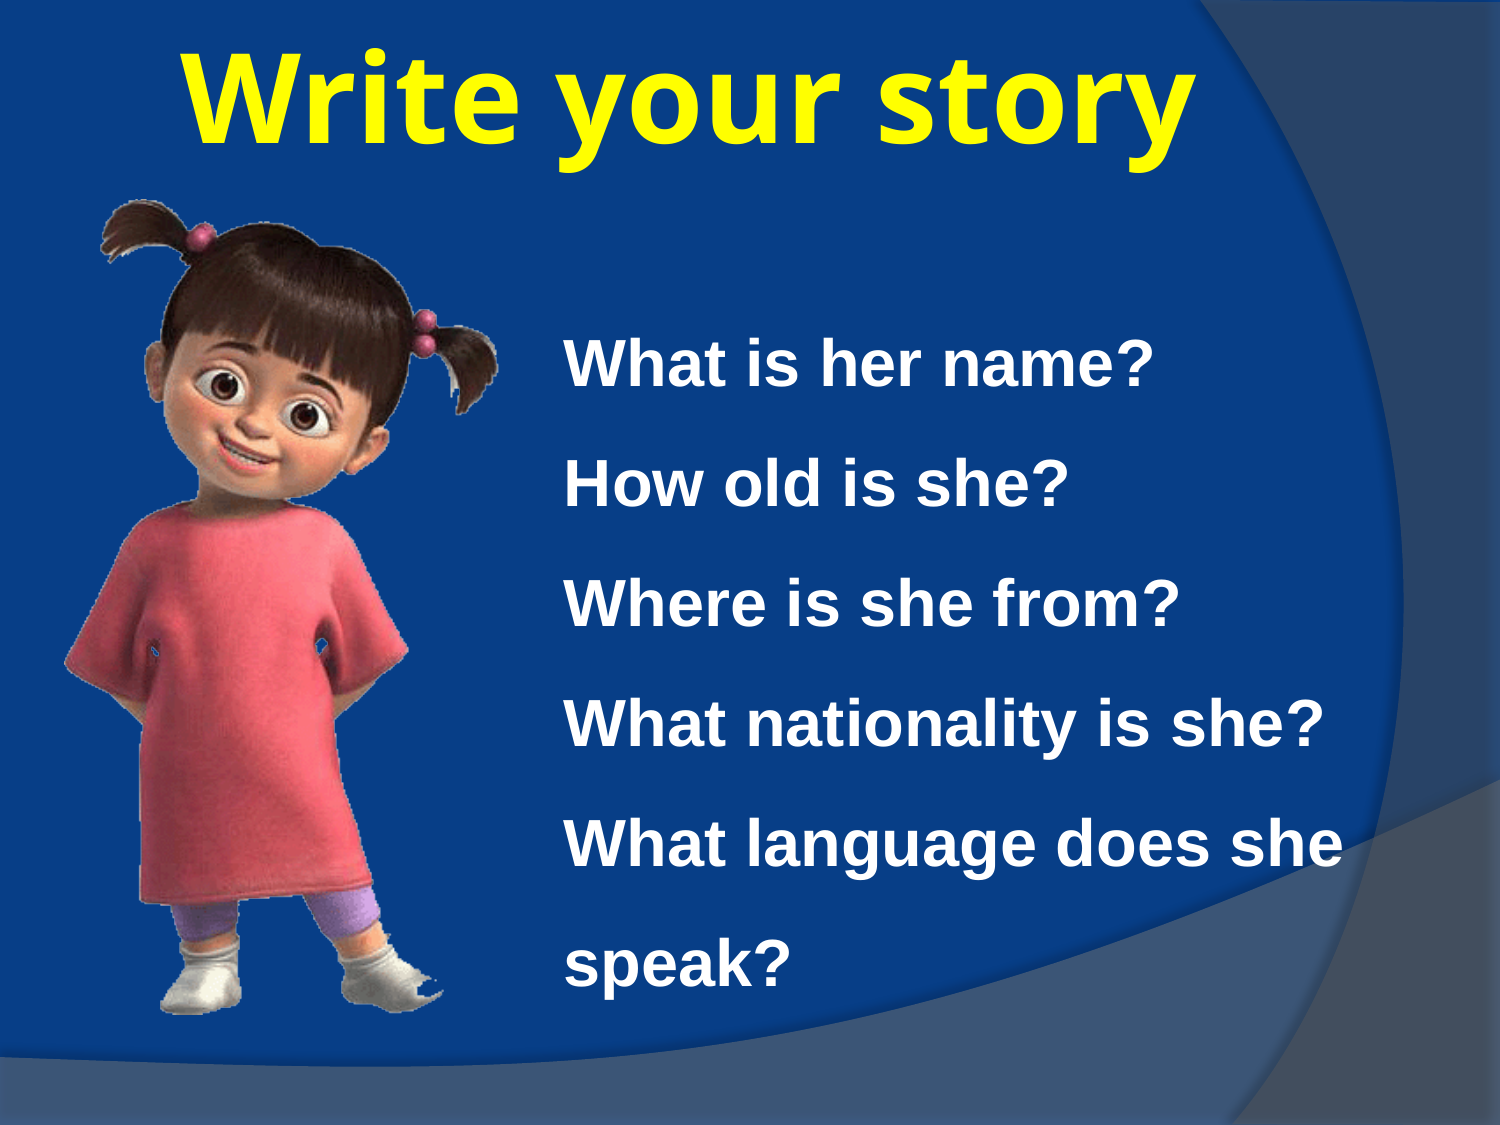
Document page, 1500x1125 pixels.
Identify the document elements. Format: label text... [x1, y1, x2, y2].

picture [64, 199, 503, 1015]
text_box What is her name? How old is she? Where is she from? What nationality is she? What language does she speak? [549, 272, 1483, 1007]
title Write your story [76, 0, 1302, 188]
